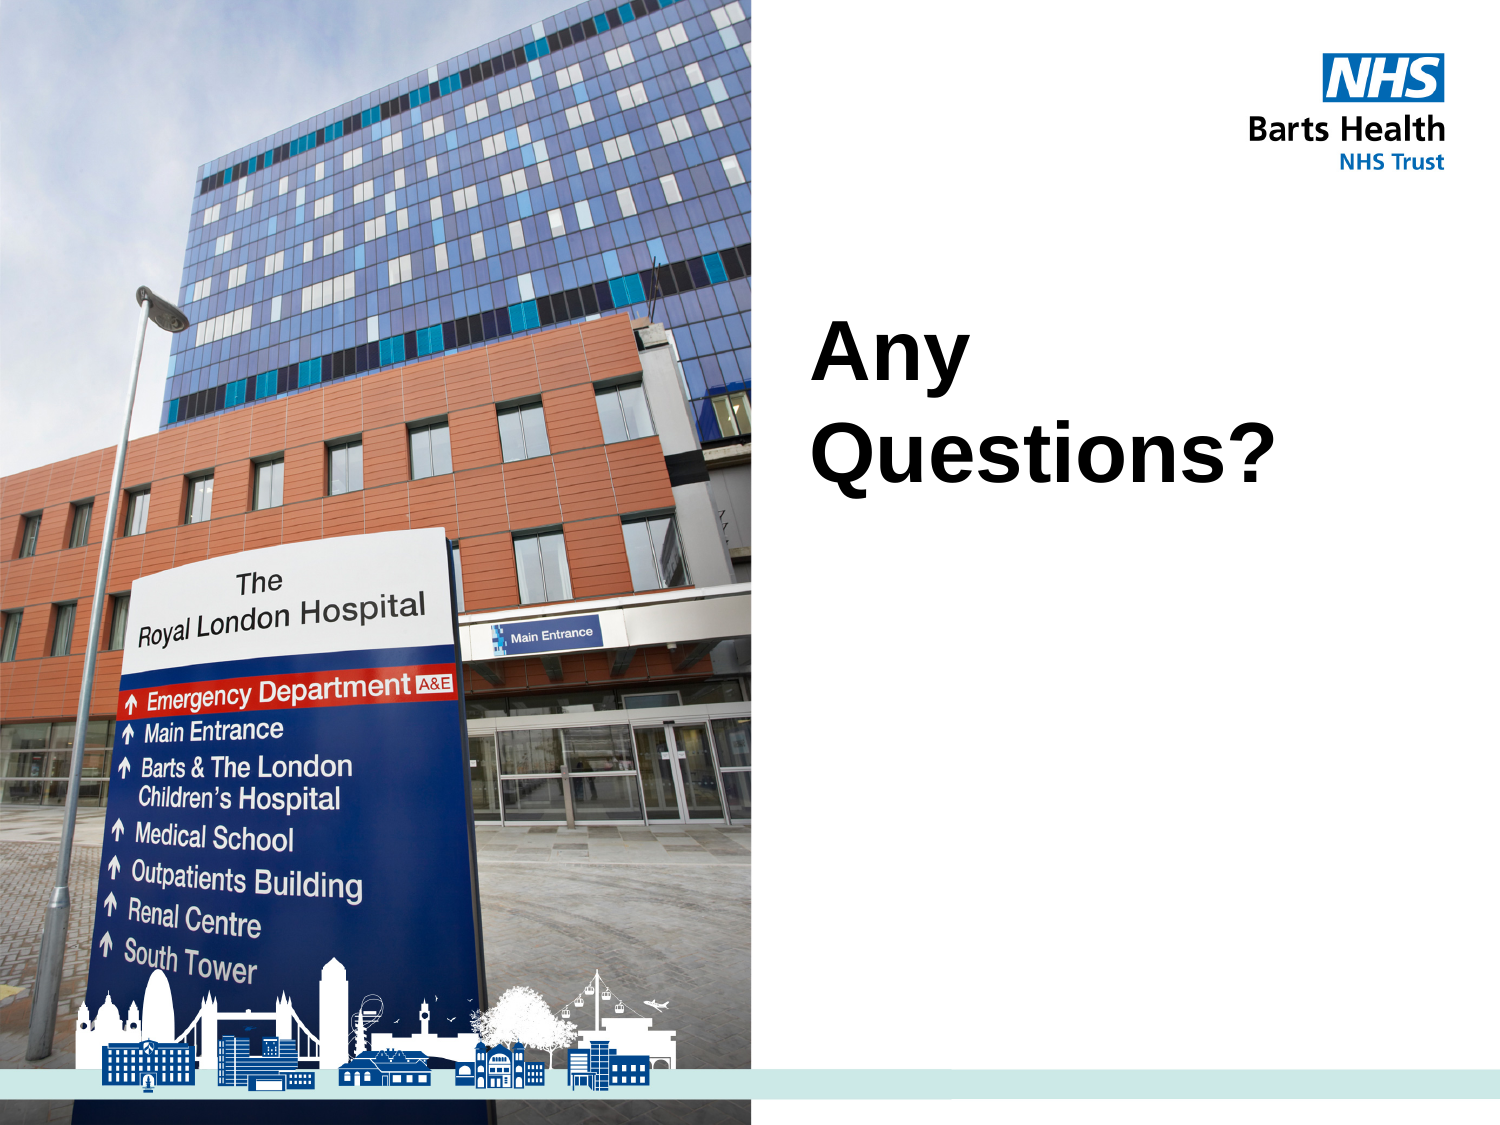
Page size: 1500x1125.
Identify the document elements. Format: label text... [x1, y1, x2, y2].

picture [0, 0, 1500, 1125]
title Any Questions? [809, 293, 1401, 501]
